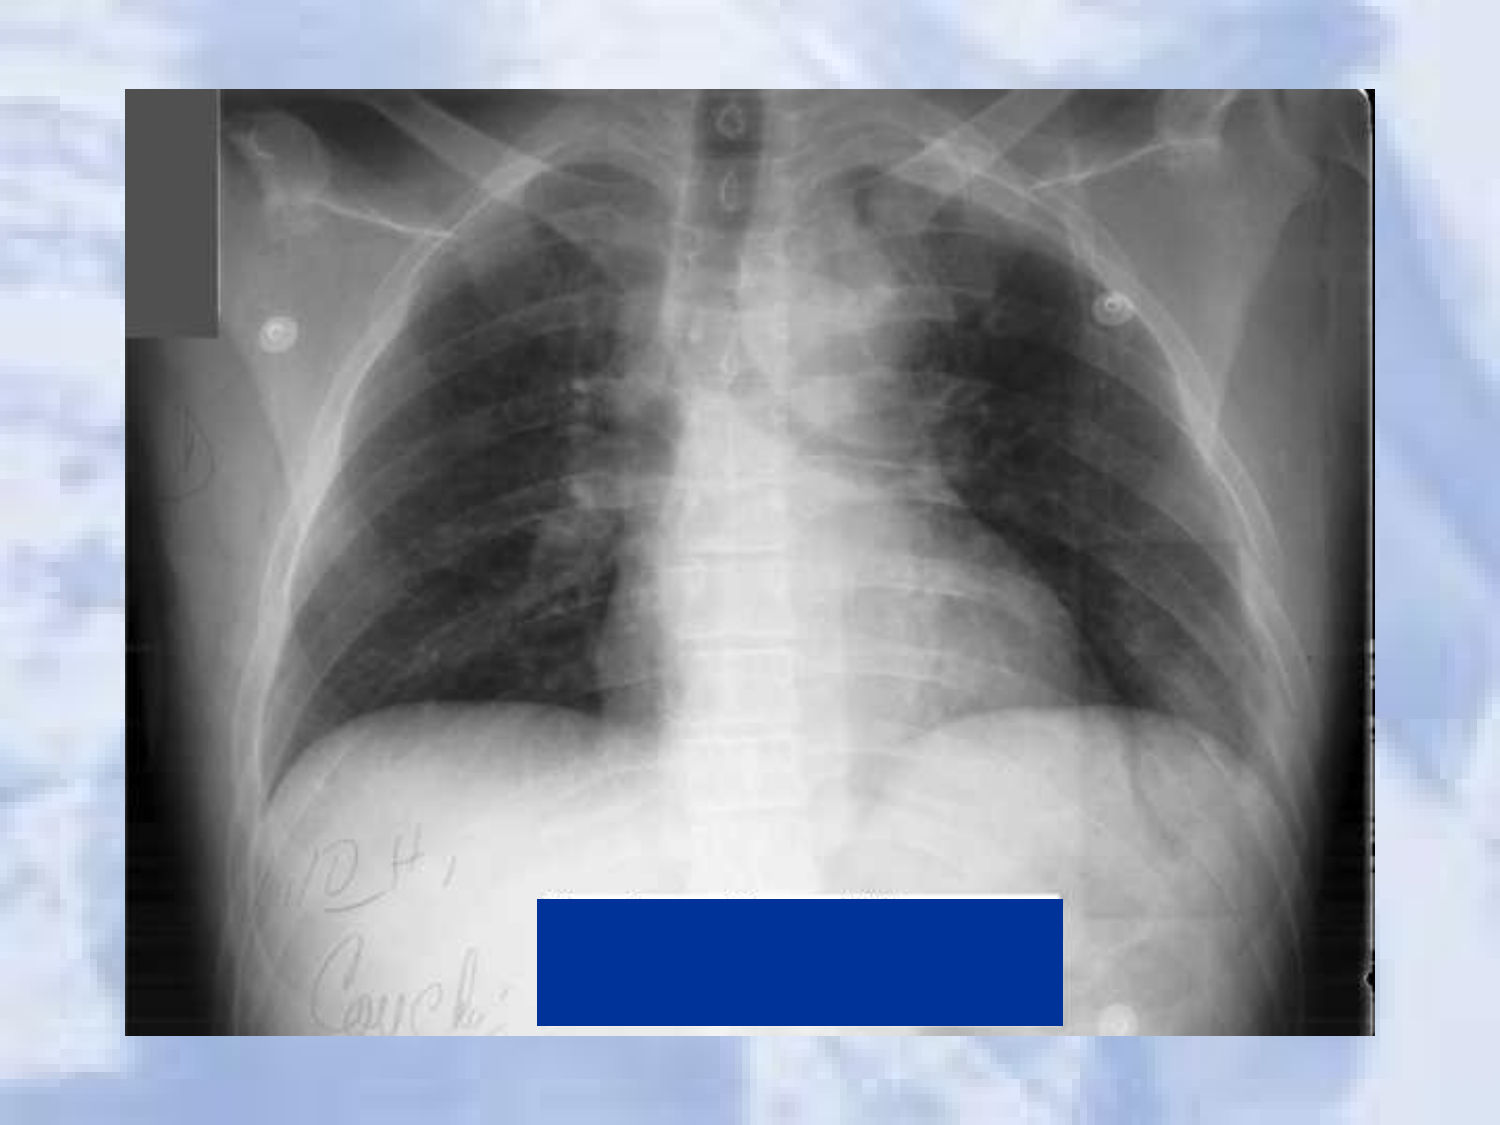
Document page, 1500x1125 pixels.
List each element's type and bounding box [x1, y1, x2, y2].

picture [0, 0, 1500, 1125]
text_box [124, 89, 1376, 1036]
